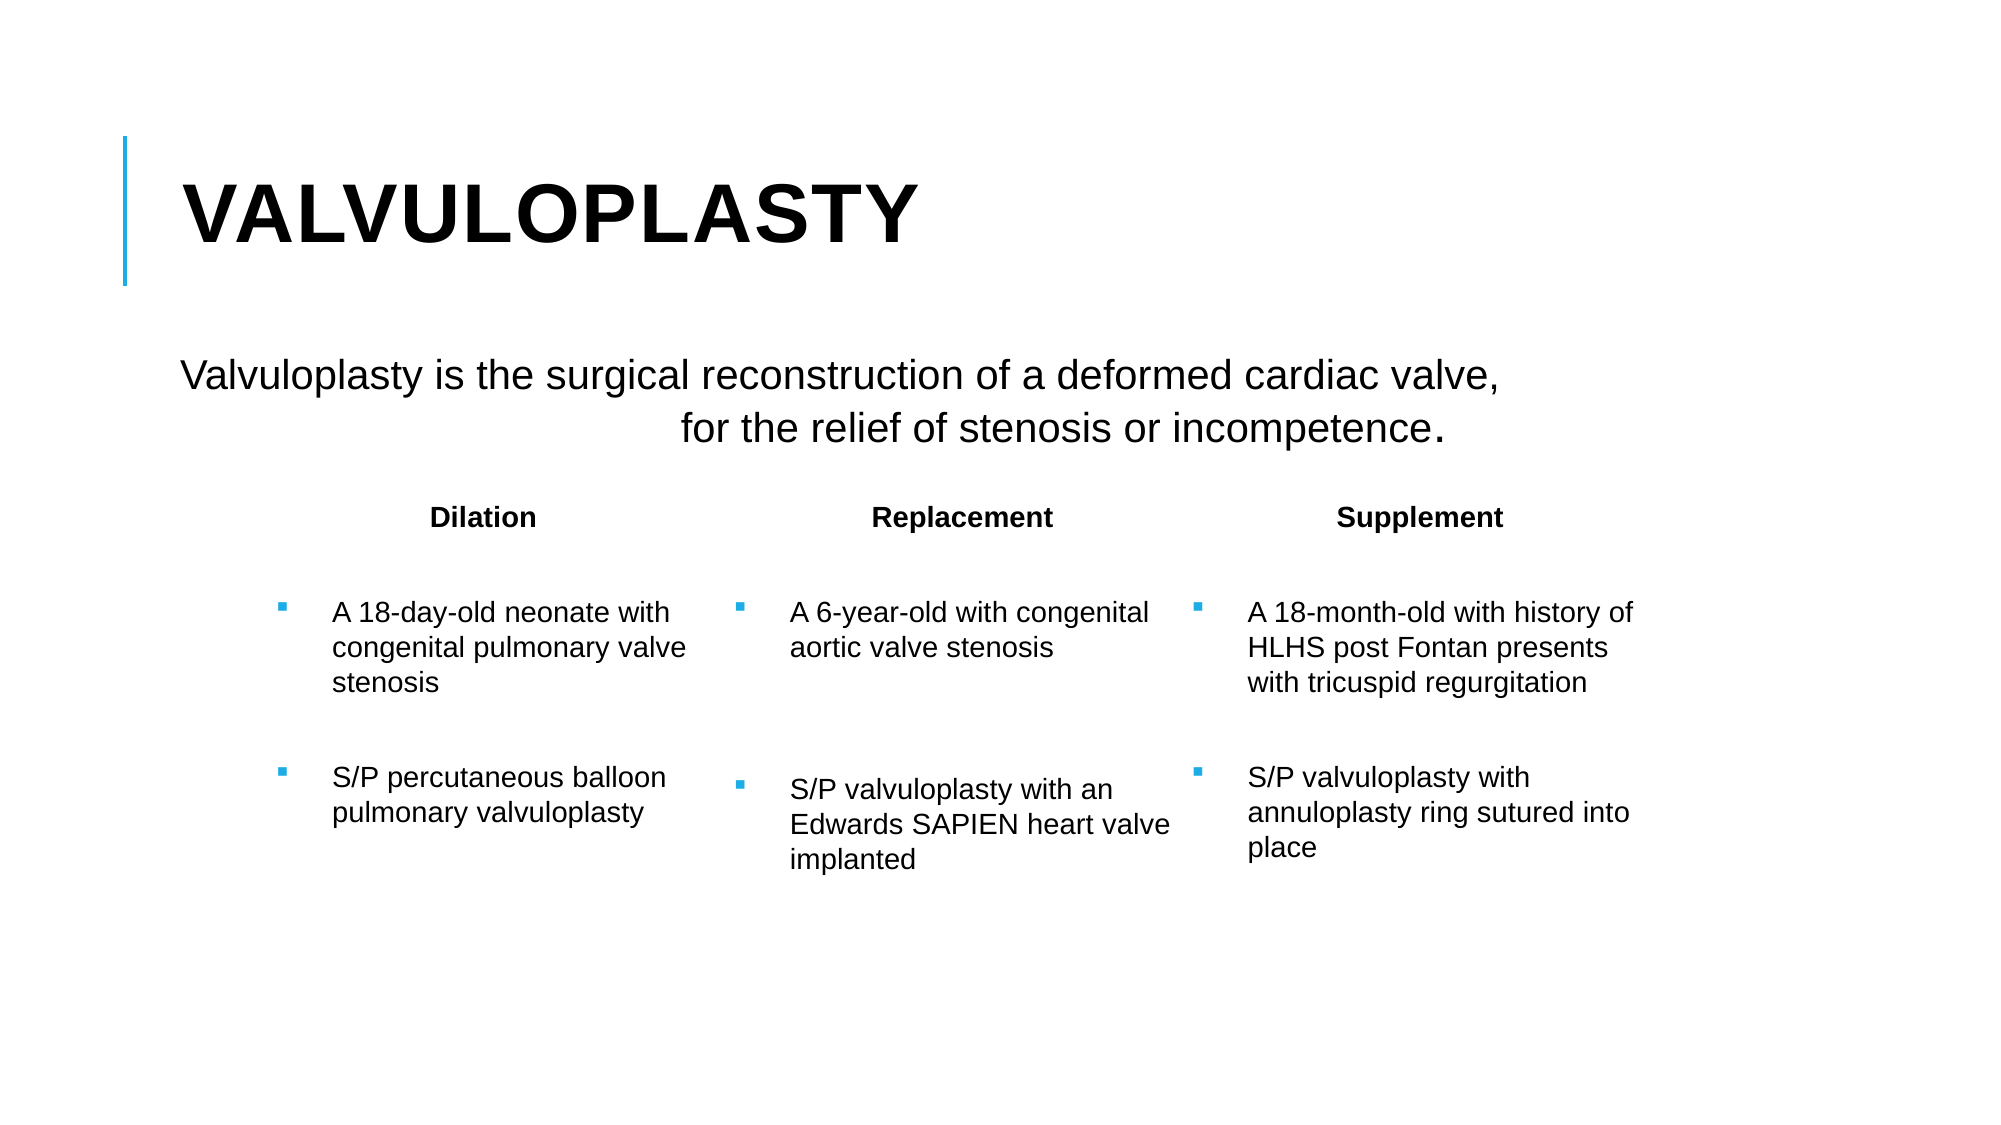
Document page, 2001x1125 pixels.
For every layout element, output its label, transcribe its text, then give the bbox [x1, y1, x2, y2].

list Valvuloplasty is the surgical reconstruction of a deformed cardiac valve, for the relief of stenosis or incompetence. [169, 346, 1765, 1000]
title Valvuloplasty [168, 96, 1763, 342]
text_box Dilation A 18-day-old neonate with congenital pulmonary valve stenosis S/P percutaneous balloon pulmonary valvuloplasty Replacement A 6-year-old with congenital aortic valve stenosis S/P valvuloplasty with an Edwards SAPIEN heart valve implanted Supplement A 18-month-old with history of HLHS post Fontan presents with tricuspid regurgitation S/P valvuloplasty with annuloplasty ring sutured into place [260, 490, 1665, 1125]
